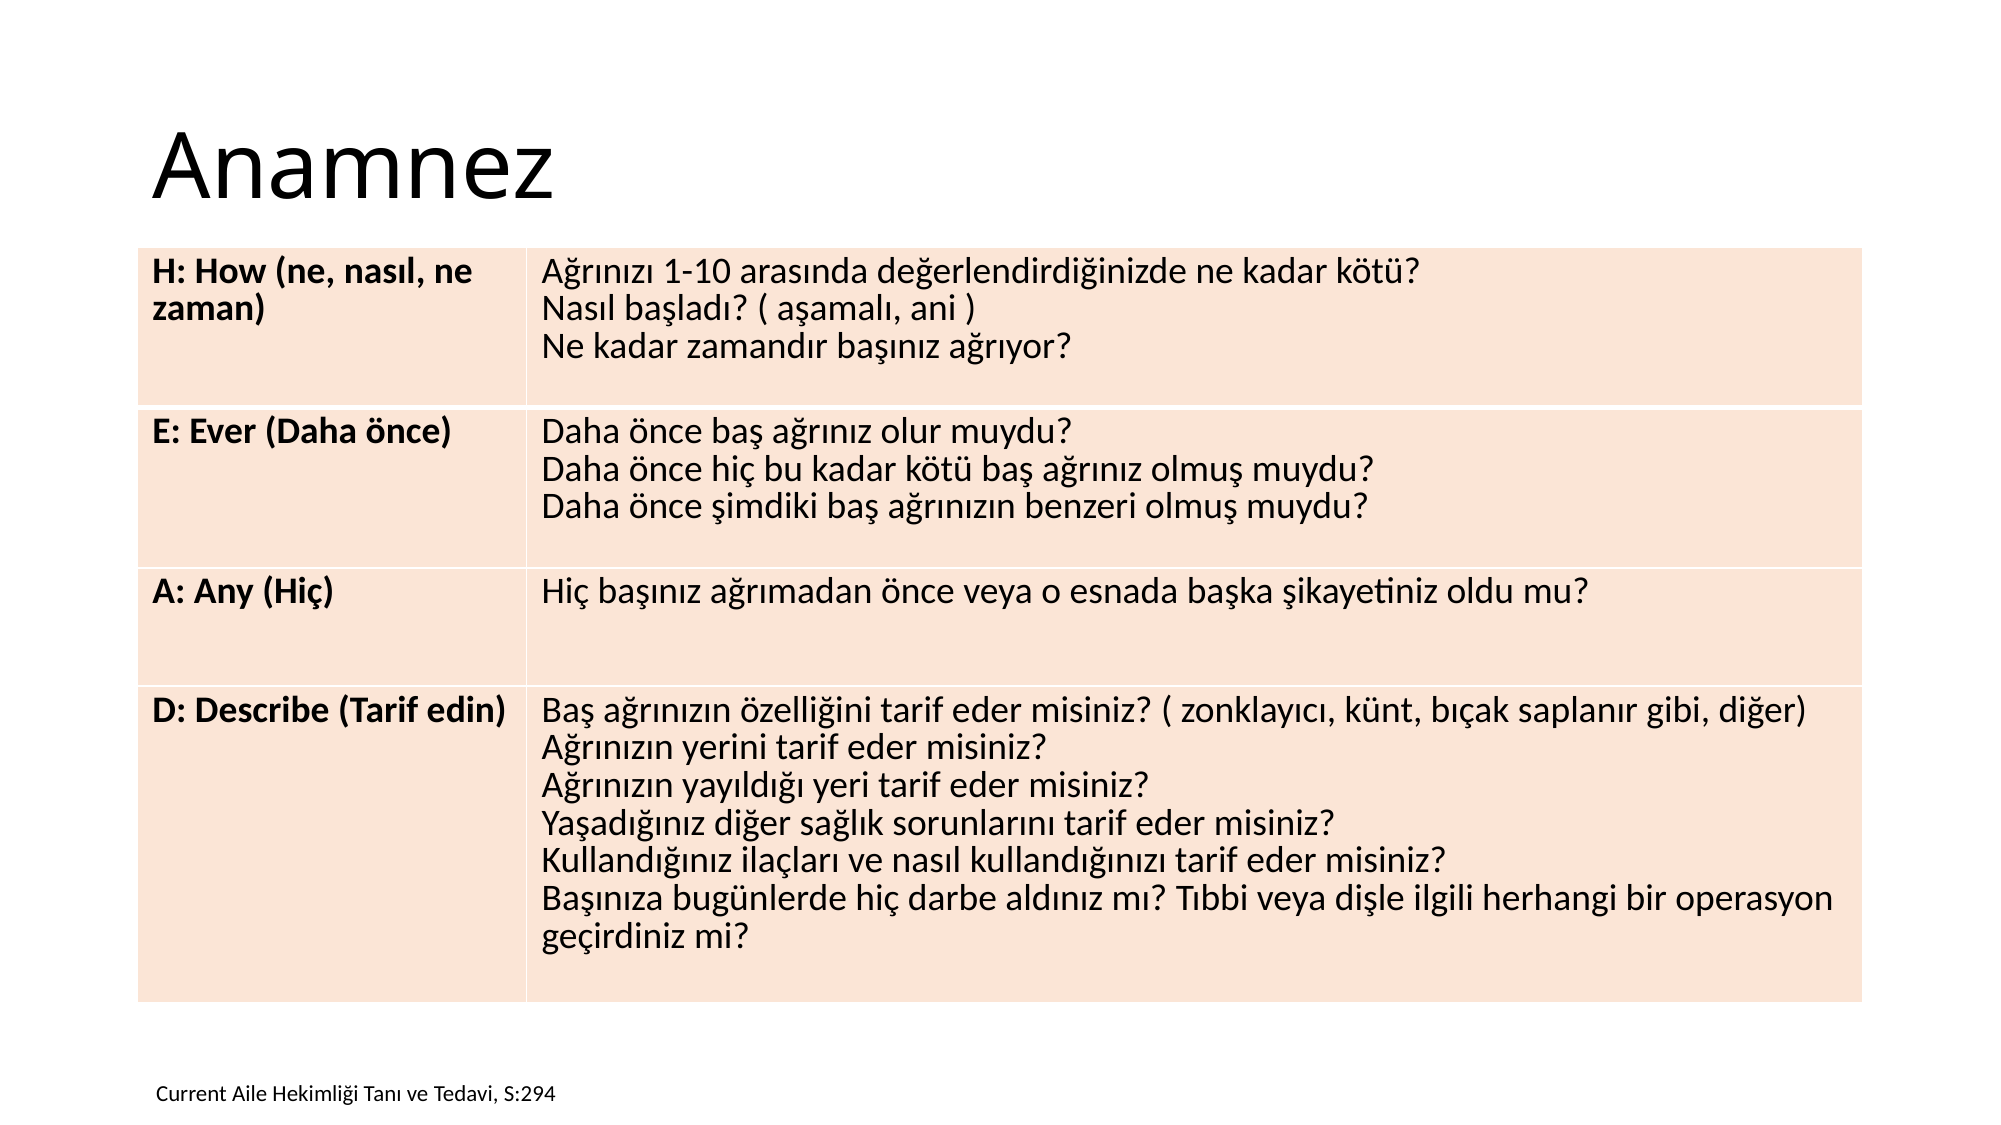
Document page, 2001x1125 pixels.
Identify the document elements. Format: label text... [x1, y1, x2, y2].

table_cell A: Any (Hiç) [138, 569, 526, 685]
table_cell Baş ağrınızın özelliğini tarif eder misiniz? ( zonklayıcı, künt, bıçak saplanır gibi, diğer) Ağrınızın yerini tarif eder misiniz? Ağrınızın yayıldığı yeri tarif eder misiniz? Yaşadığınız diğer sağlık sorunlarını tarif eder misiniz? Kullandığınız ilaçları ve nasıl kullandığınızı tarif eder misiniz? Başınıza bugünlerde hiç darbe aldınız mı? Tıbbi veya dişle ilgili herhangi bir operasyon geçirdiniz mi? [527, 687, 1862, 1002]
table_cell Hiç başınız ağrımadan önce veya o esnada başka şikayetiniz oldu mu? [527, 569, 1862, 685]
title Anamnez [137, 59, 1863, 246]
table_cell Daha önce baş ağrınız olur muydu? Daha önce hiç bu kadar kötü baş ağrınız olmuş muydu? Daha önce şimdiki baş ağrınızın benzeri olmuş muydu? [527, 410, 1862, 567]
table_cell D: Describe (Tarif edin) [138, 687, 526, 1002]
table_cell E: Ever (Daha önce) [138, 410, 526, 567]
table_header H: How (ne, nasıl, ne zaman) [138, 248, 526, 405]
table_header Ağrınızı 1-10 arasında değerlendirdiğinizde ne kadar kötü? Nasıl başladı? ( aşamalı, ani ) Ne kadar zamandır başınız ağrıyor? [527, 248, 1862, 405]
text_box Current Aile Hekimliği Tanı ve Tedavi, S:294 [141, 1071, 572, 1125]
